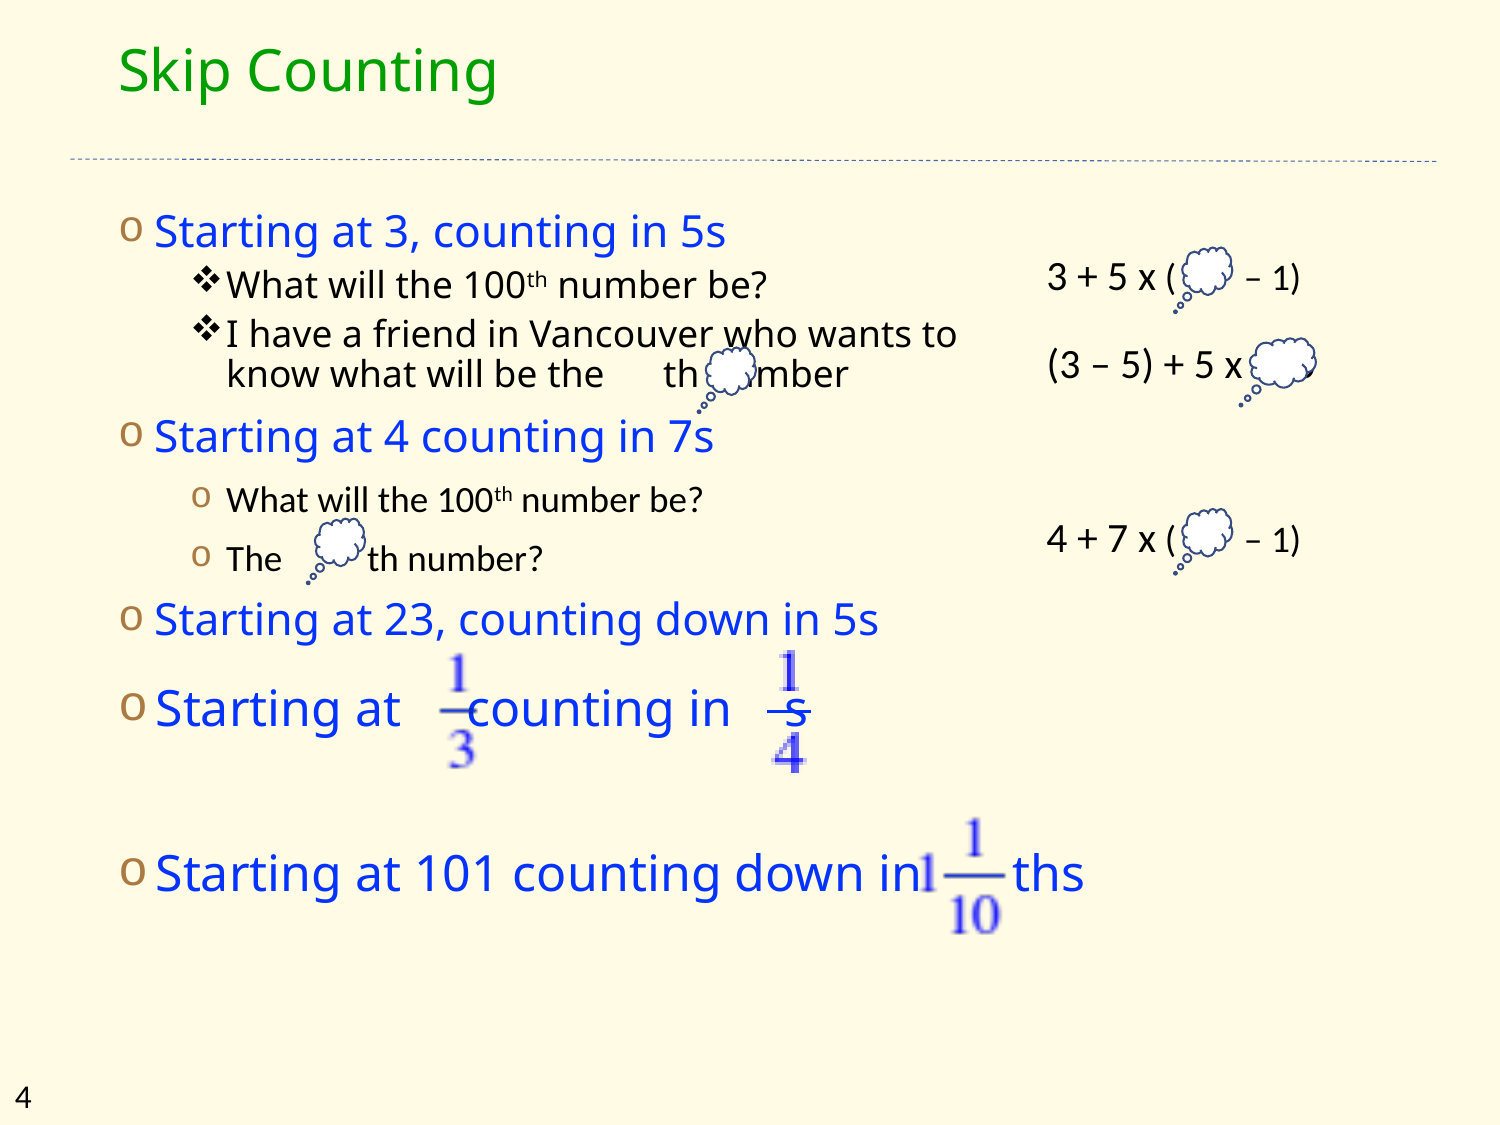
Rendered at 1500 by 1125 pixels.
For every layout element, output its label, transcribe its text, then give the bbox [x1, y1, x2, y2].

text_box [1248, 337, 1317, 389]
text_box 3 + 5 x 99 [1031, 240, 1269, 306]
list Starting at 3, counting in 5s What will the 100th number be? I have a friend in Vancouver who wants to know what will be the th number Starting at 4 counting in 7s What will the 100th number be? The th number? Starting at 23, counting down in 5s [103, 201, 1010, 636]
text_box [1243, 394, 1252, 402]
text_box [696, 401, 708, 415]
text_box [305, 572, 317, 586]
text_box [1251, 384, 1262, 395]
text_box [1149, 507, 1335, 569]
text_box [1149, 245, 1335, 307]
text_box (3 – 5) + 5 x 100 [1031, 329, 1359, 394]
text_box [313, 517, 367, 573]
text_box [103, 636, 1397, 781]
text_box [704, 346, 757, 402]
title Skip Counting [103, 25, 1397, 128]
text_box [103, 805, 1397, 943]
text_box 4 + 7 x 99 [1031, 503, 1269, 568]
